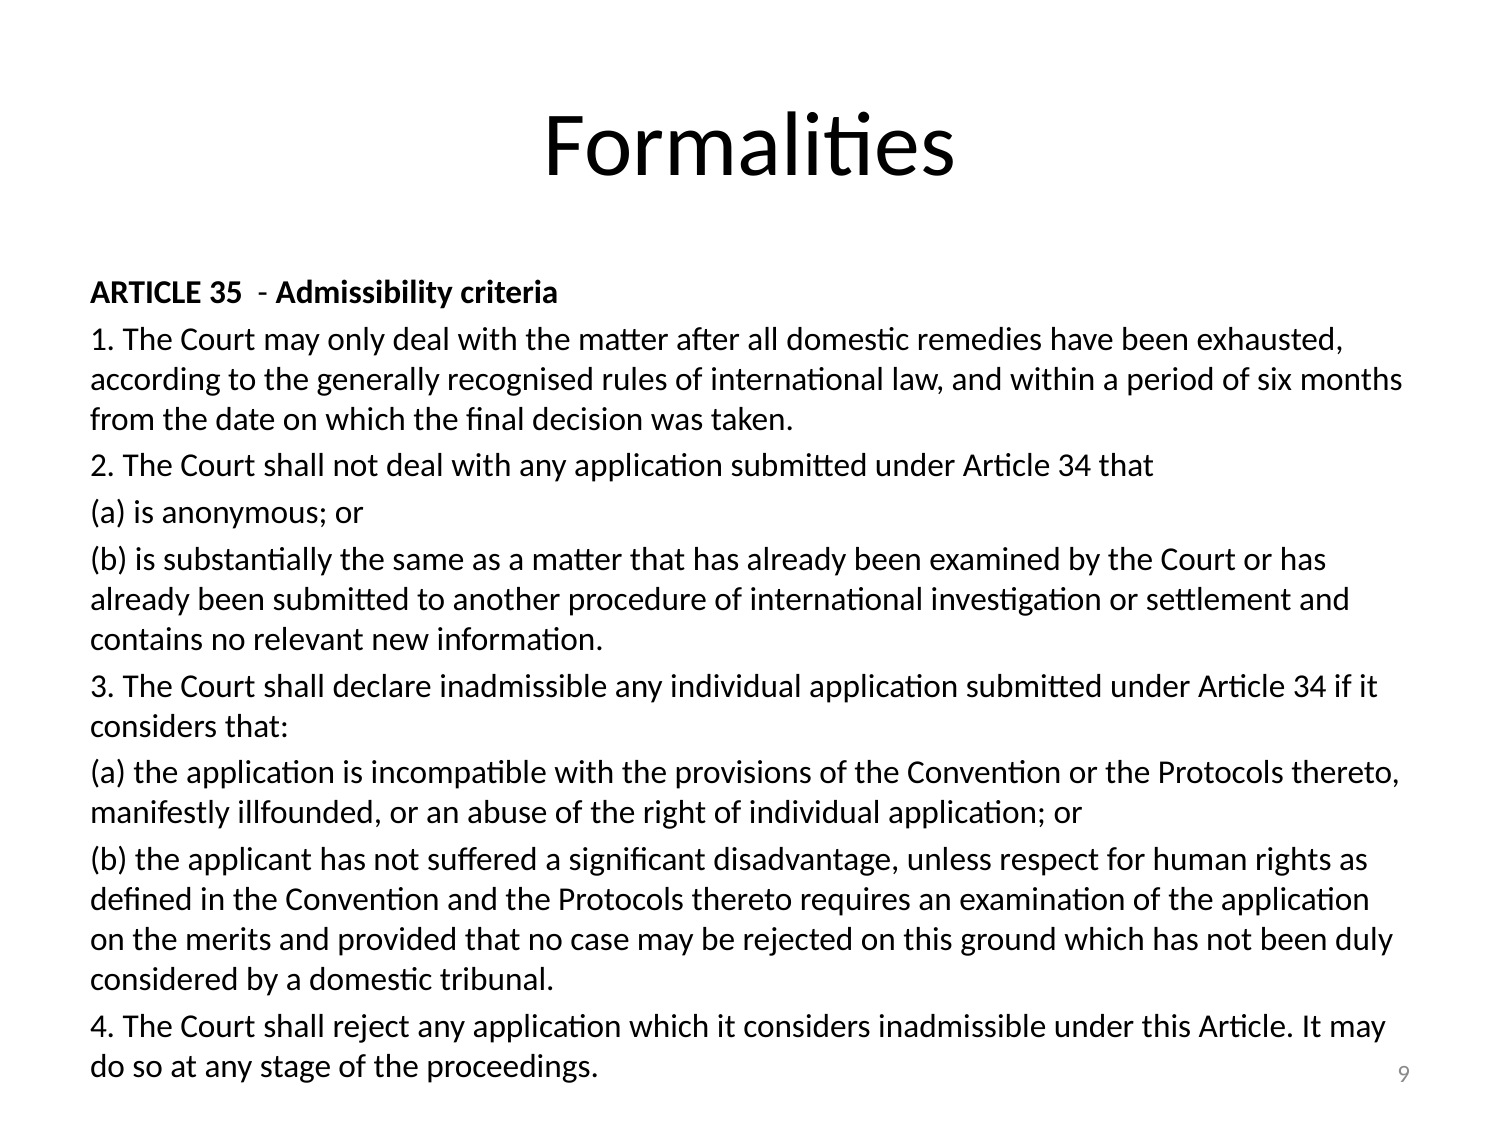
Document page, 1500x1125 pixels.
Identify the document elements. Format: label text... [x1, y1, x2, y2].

title Formalities [75, 45, 1425, 233]
slide_number 9 [1074, 1042, 1425, 1103]
list ARTICLE 35 - Admissibility criteria 1. The Court may only deal with the matter after all domestic remedies have been exhausted, according to the generally recognised rules of international law, and within a period of six months from the date on which the final decision was taken. 2. The Court shall not deal with any application submitted under Article 34 that (a) is anonymous; or (b) is substantially the same as a matter that has already been examined by the Court or has already been submitted to another procedure of international investigation or settlement and contains no relevant new information. 3. The Court shall declare inadmissible any individual application submitted under Article 34 if it considers that: (a) the application is incompatible with the provisions of the Convention or the Protocols thereto, manifestly illfounded, or an abuse of the right of individual application; or (b) the applicant has not suffered a significant disadvantage, unless respect for human rights as defined in the Convention and the Protocols thereto requires an examination of the application on the merits and provided that no case may be rejected on this ground which has not been duly considered by a domestic tribunal. 4. The Court shall reject any application which it considers inadmissible under this Article. It may do so at any stage of the proceedings. [75, 262, 1425, 1106]
